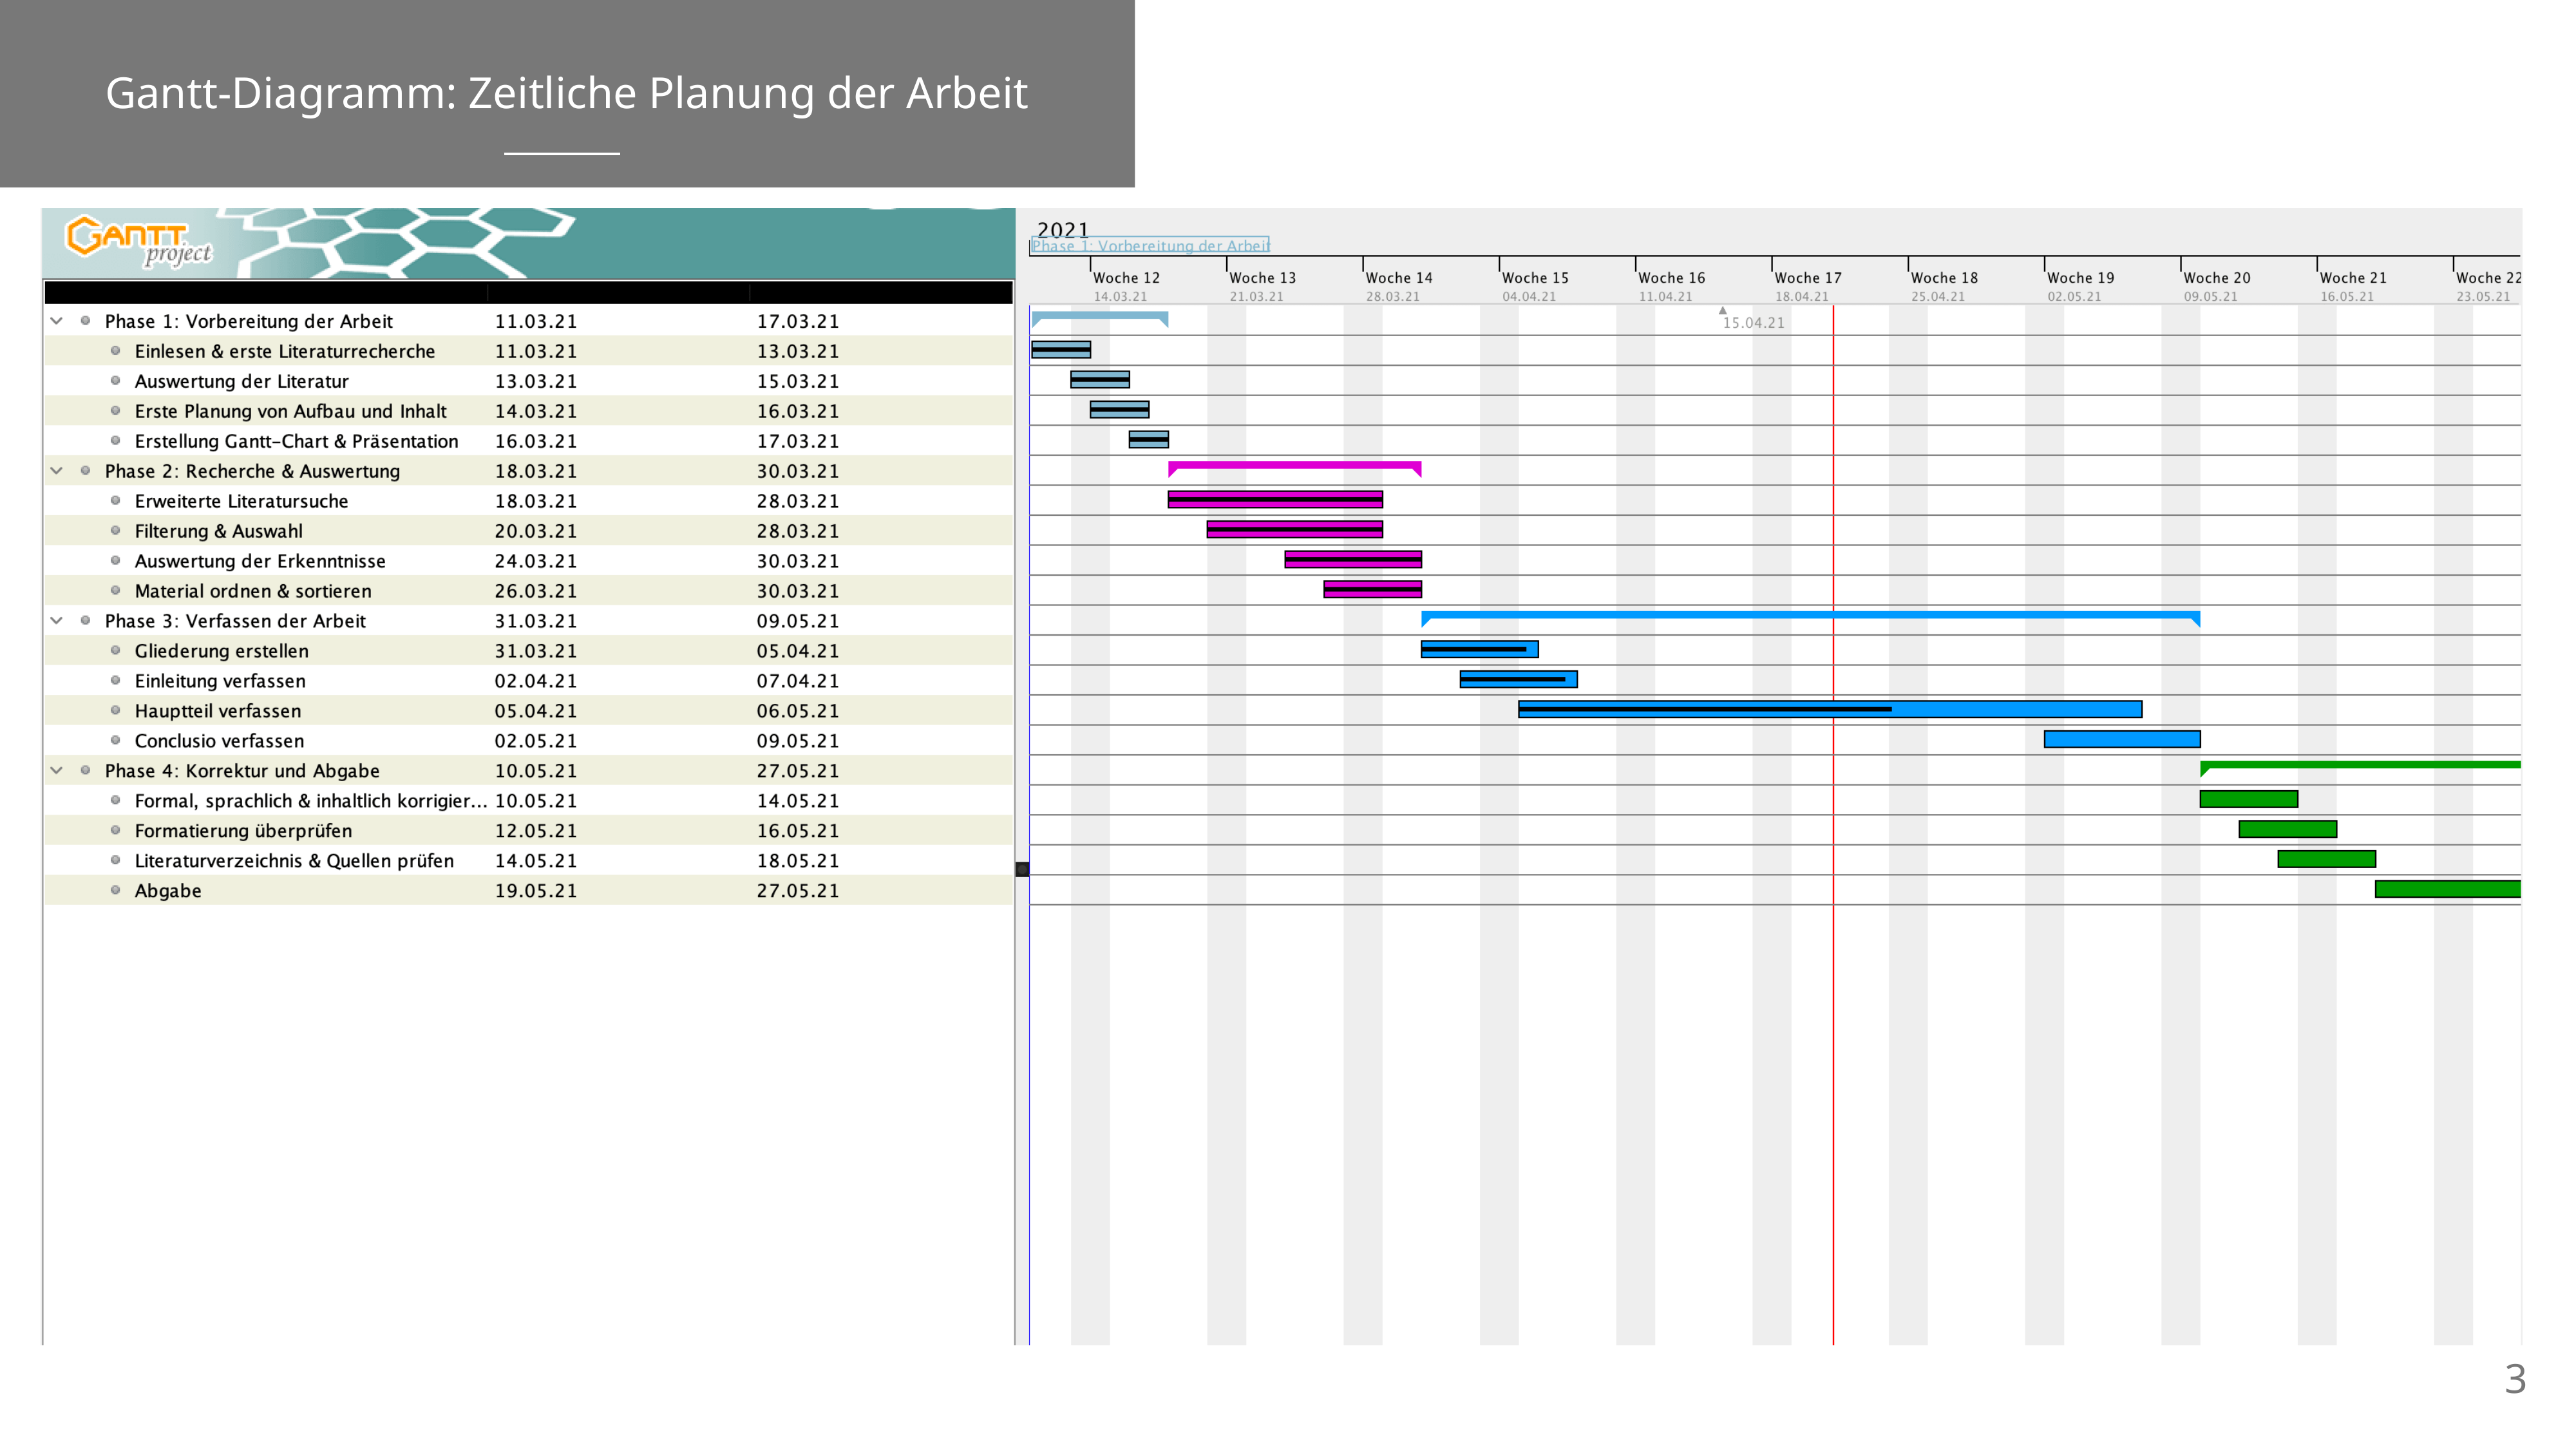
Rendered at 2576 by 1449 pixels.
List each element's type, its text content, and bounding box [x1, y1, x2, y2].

text_box Gantt-Diagramm: Zeitliche Planung der Arbeit [0, 0, 1135, 188]
picture [40, 208, 2523, 1345]
text_box 3 [2497, 1345, 2535, 1409]
